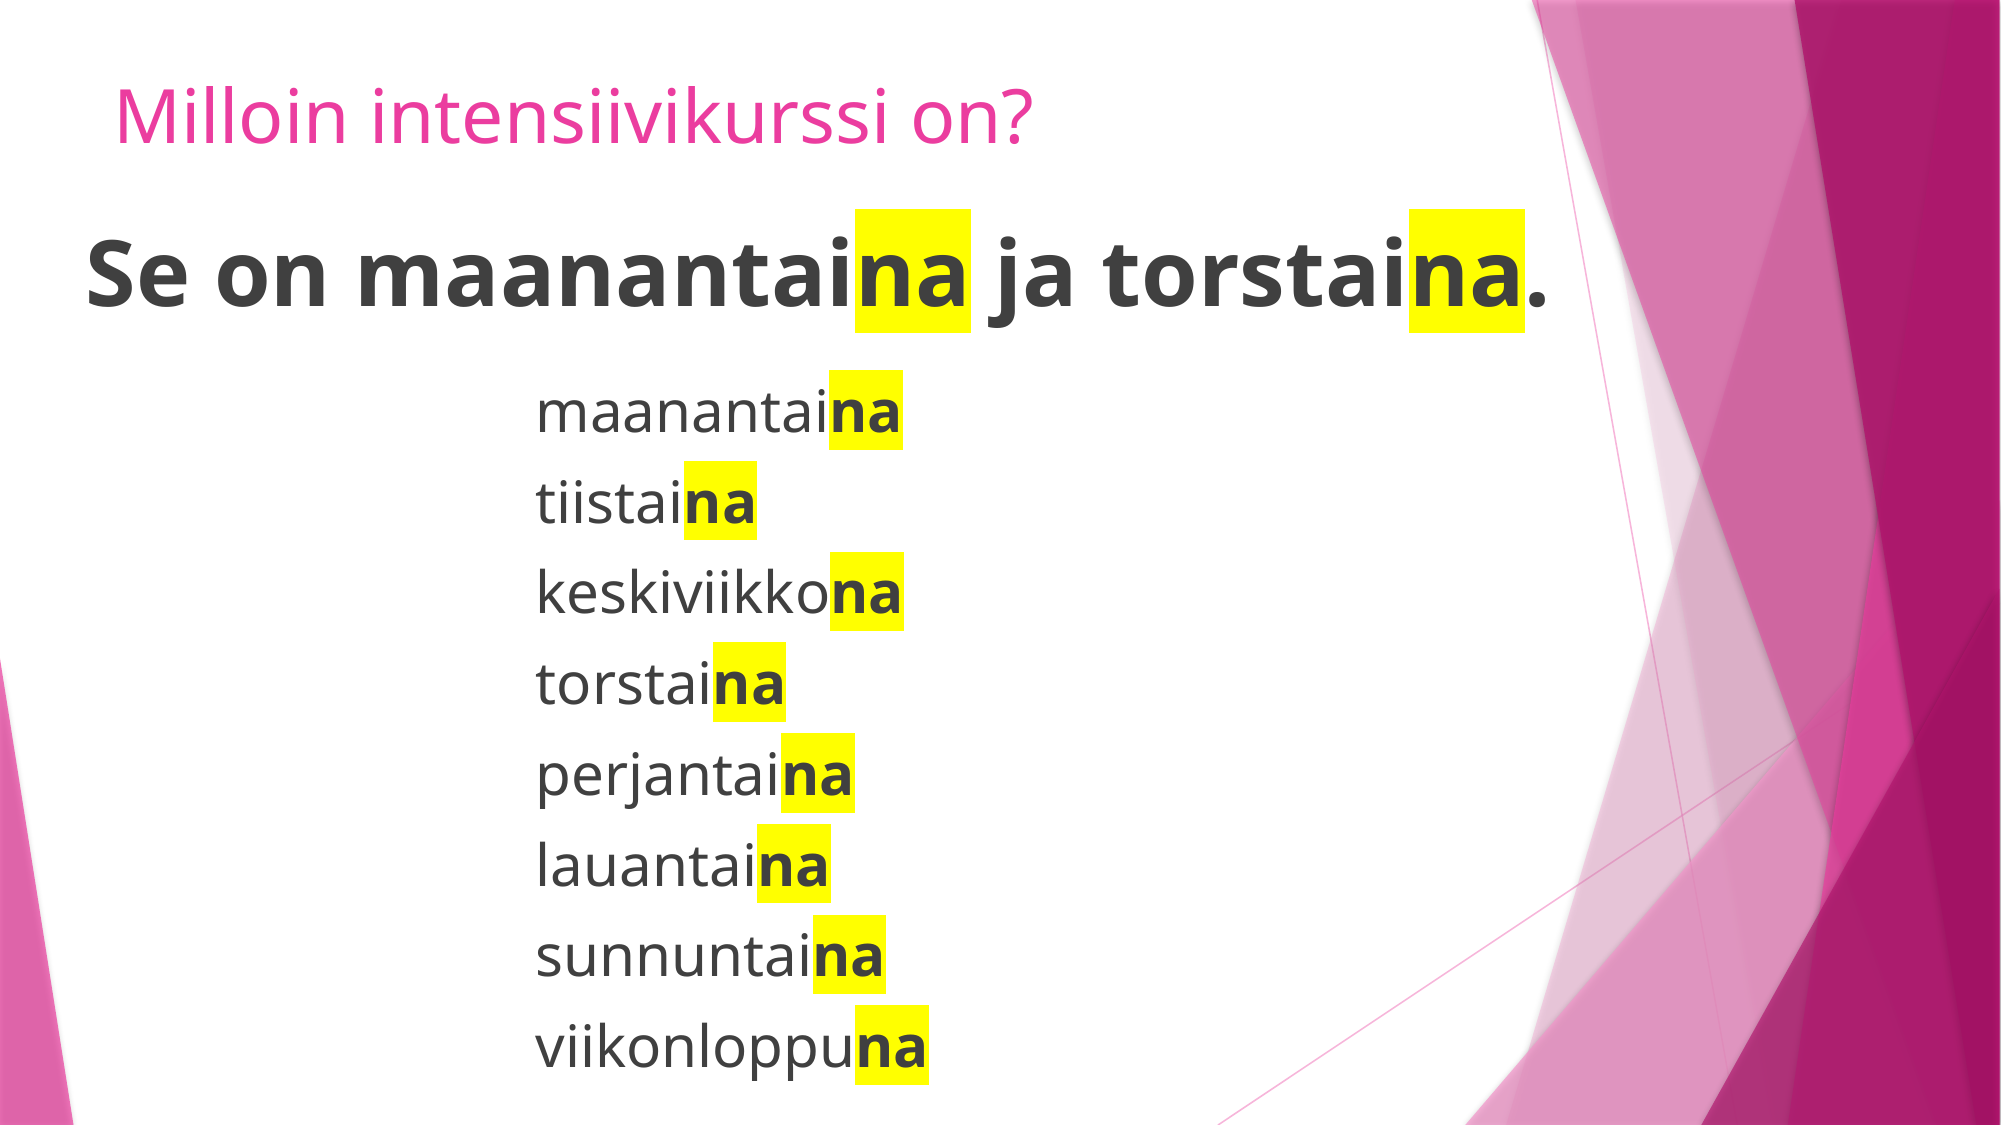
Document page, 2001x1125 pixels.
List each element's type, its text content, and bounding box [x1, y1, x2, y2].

title Milloin intensiivikurssi on? [98, 60, 1509, 194]
list Se on maanantaina ja torstaina. [70, 207, 1704, 1125]
text_box maanantaina tiistaina keskiviikkona torstaina perjantaina lauantaina sunnuntaina viikonloppuna [520, 366, 1059, 1125]
